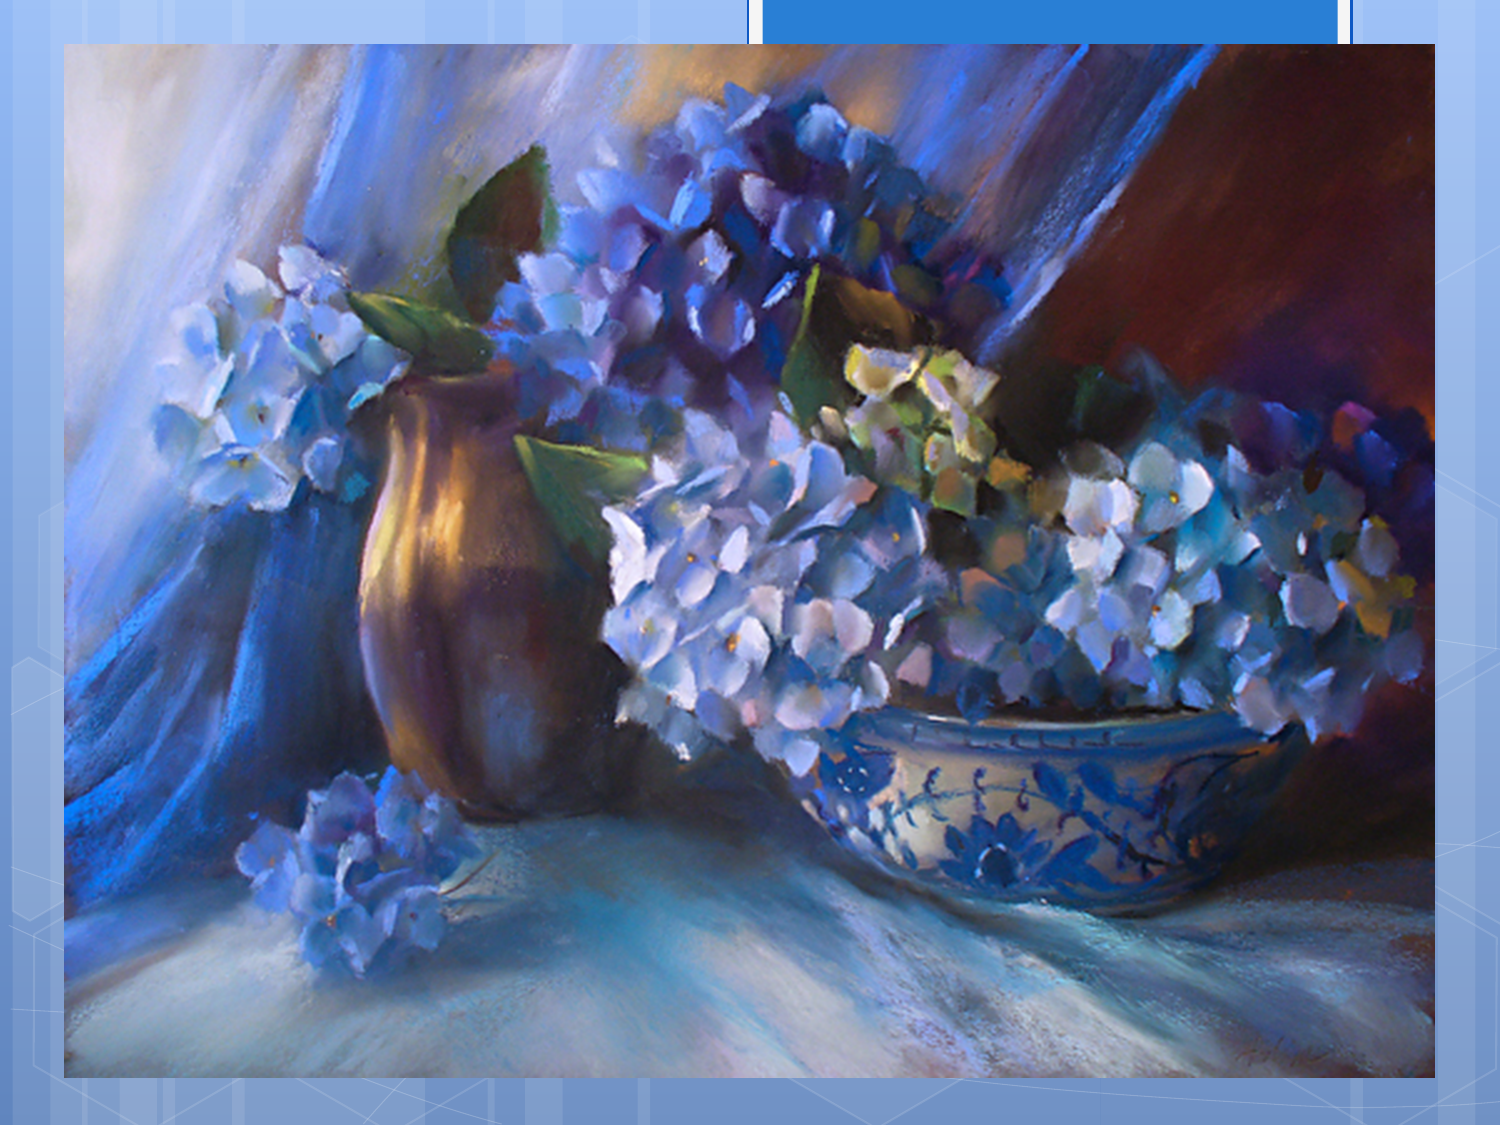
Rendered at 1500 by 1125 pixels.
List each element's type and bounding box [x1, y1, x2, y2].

picture [64, 44, 1436, 1079]
